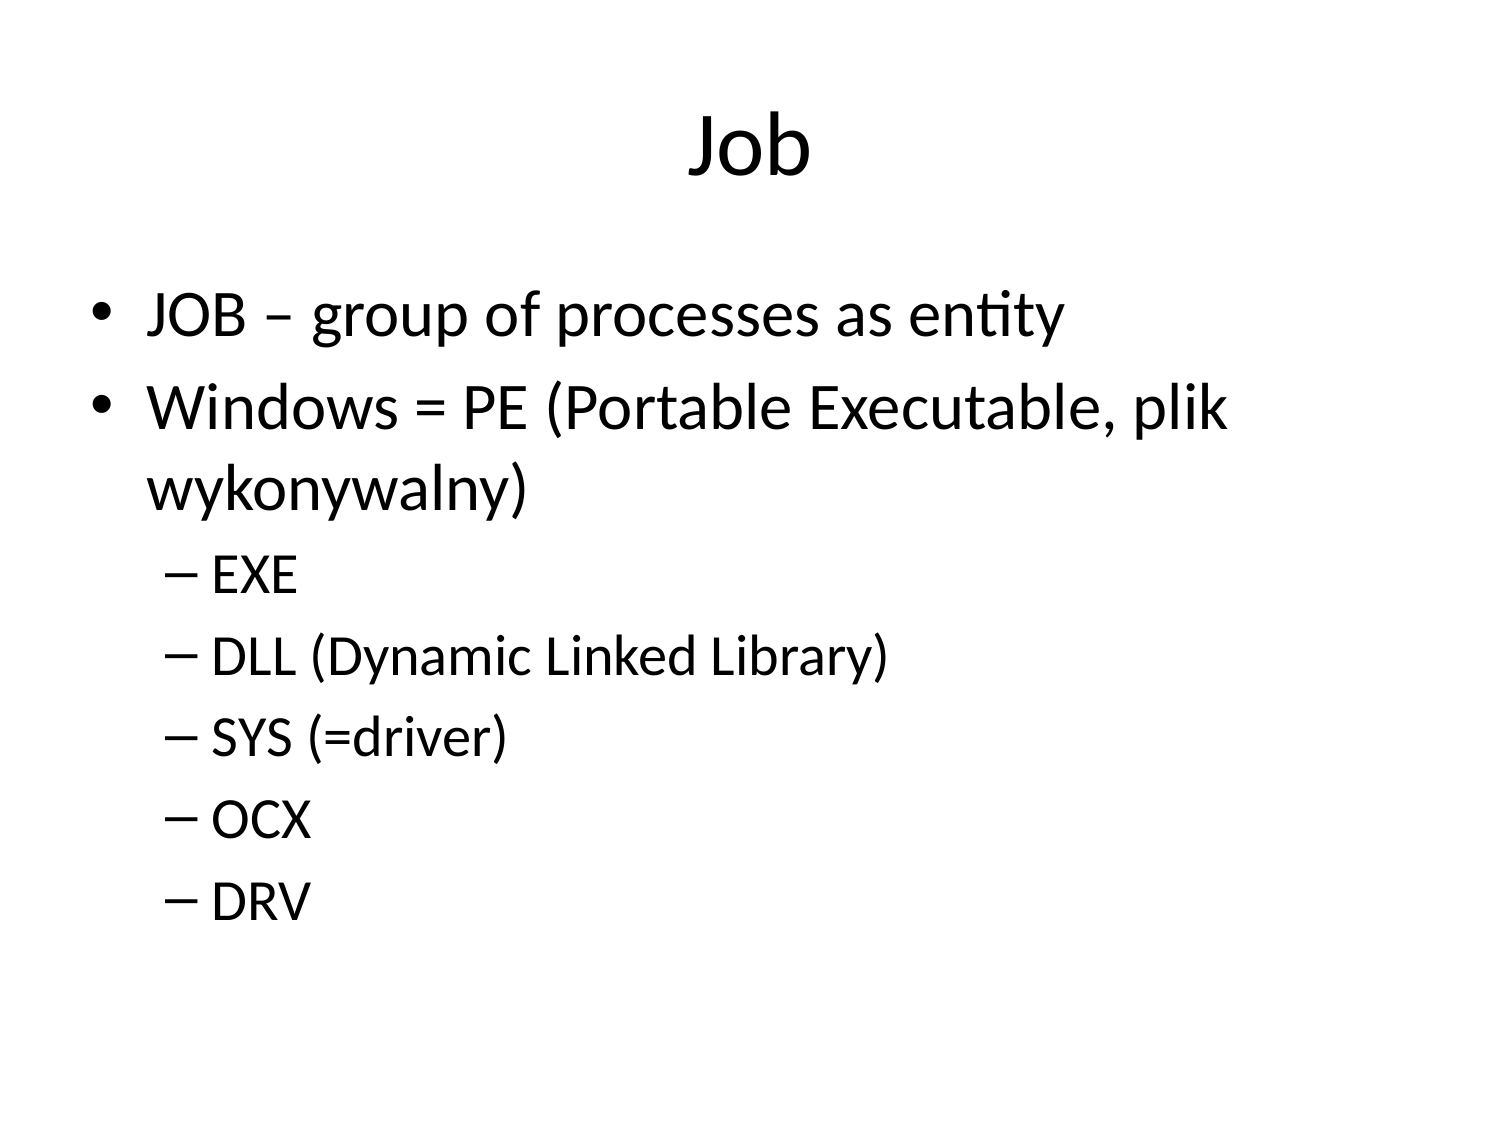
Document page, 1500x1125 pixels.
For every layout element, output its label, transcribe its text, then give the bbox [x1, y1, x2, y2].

title Job [75, 45, 1425, 233]
list JOB – group of processes as entity Windows = PE (Portable Executable, plik wykonywalny) EXE DLL (Dynamic Linked Library) SYS (=driver) OCX DRV [75, 262, 1425, 1005]
